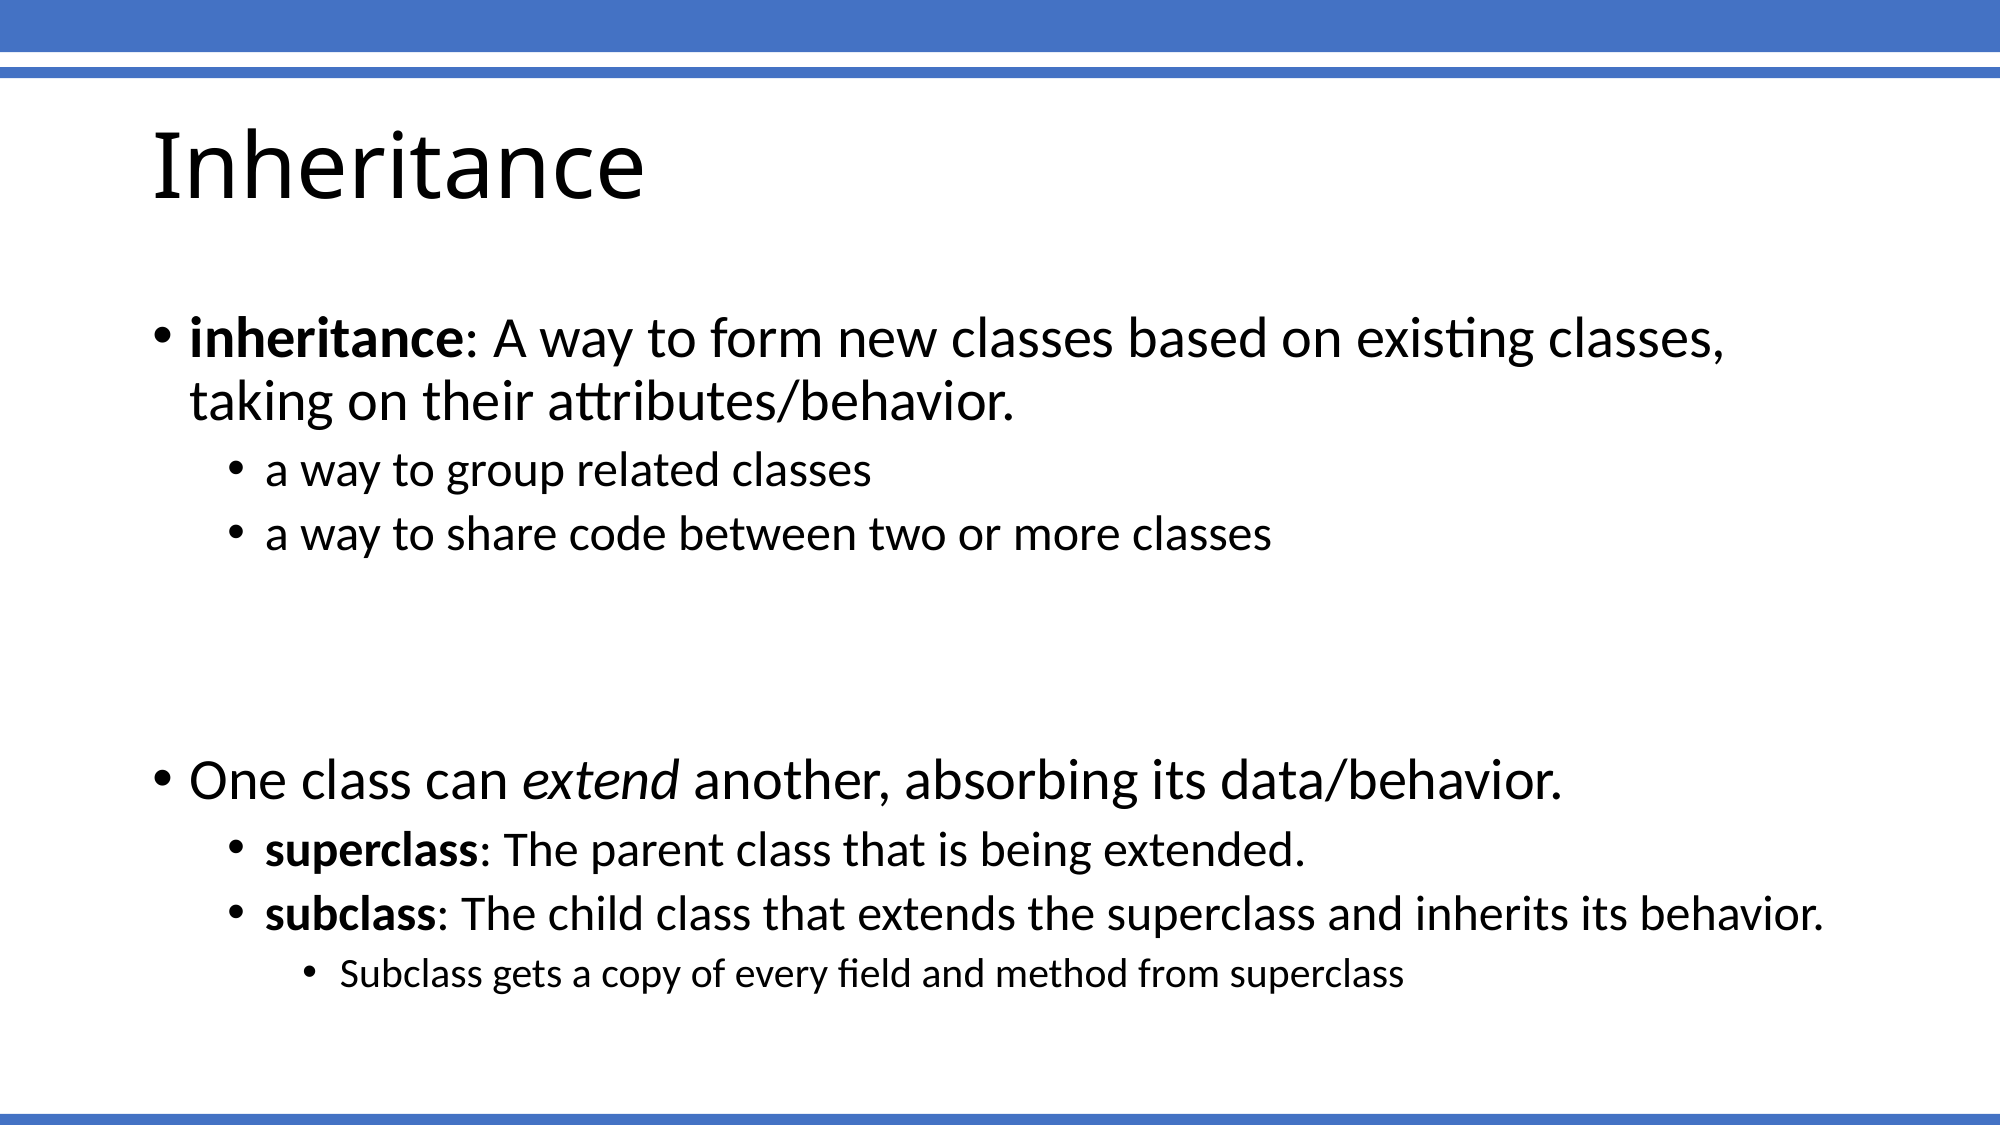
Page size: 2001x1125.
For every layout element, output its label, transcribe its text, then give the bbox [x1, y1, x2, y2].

title Inheritance [137, 59, 1863, 278]
list inheritance: A way to form new classes based on existing classes, taking on their attributes/behavior. a way to group related classes a way to share code between two or more classes One class can extend another, absorbing its data/behavior. superclass: The parent class that is being extended. subclass: The child class that extends the superclass and inherits its behavior. Subclass gets a copy of every field and method from superclass [137, 299, 1863, 1014]
